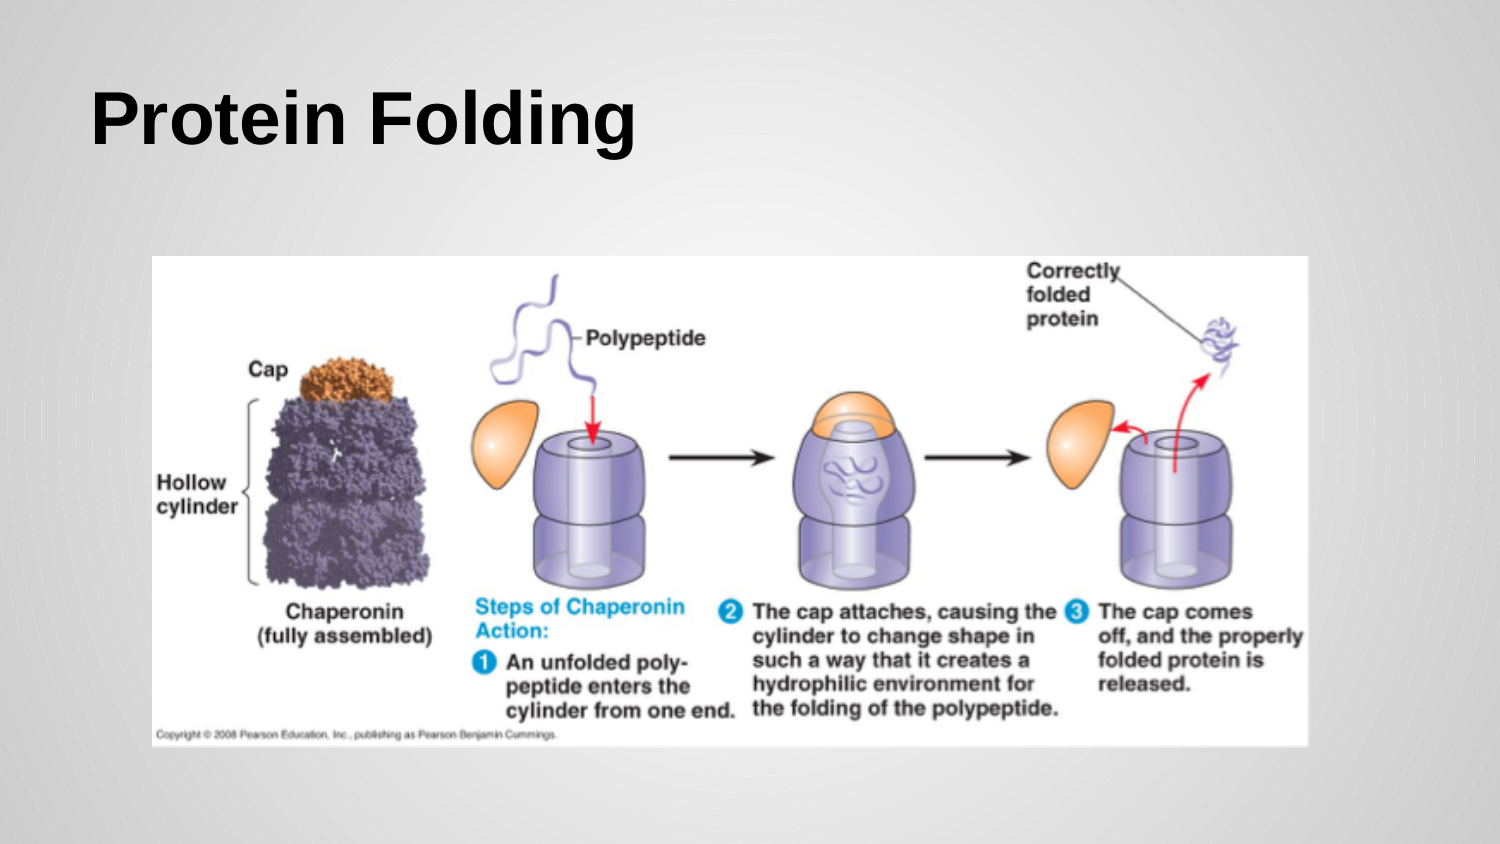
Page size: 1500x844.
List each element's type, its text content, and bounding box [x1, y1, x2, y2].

picture [152, 256, 1310, 749]
title Protein Folding [75, 33, 1425, 175]
